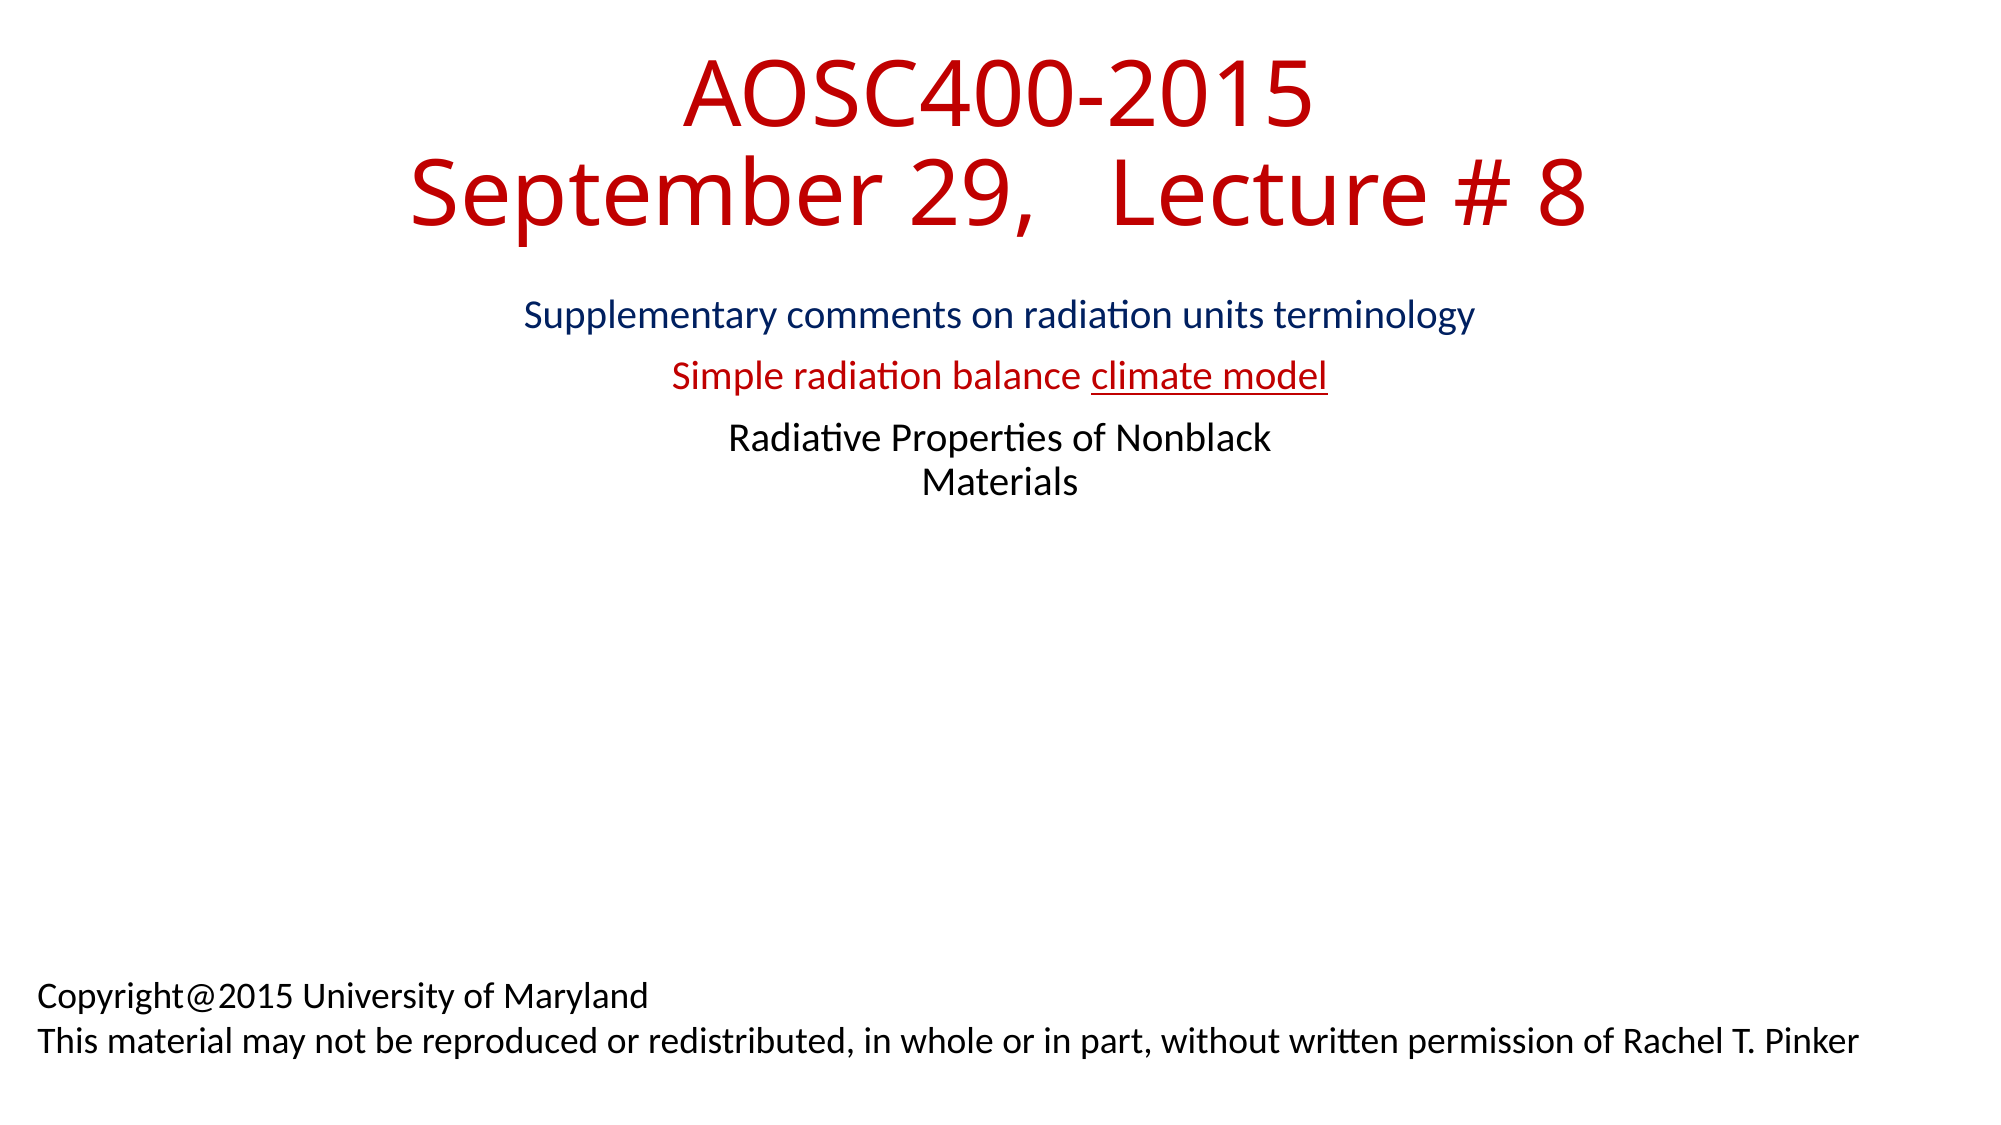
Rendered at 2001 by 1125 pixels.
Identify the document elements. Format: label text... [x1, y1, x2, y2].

subtitle Supplementary comments on radiation units terminology Simple radiation balance climate model Radiative Properties of Nonblack Materials [22, 285, 1978, 558]
text_box Copyright@2015 University of Maryland This material may not be reproduced or redistributed, in whole or in part, without written permission of Rachel T. Pinker [22, 964, 1978, 1114]
title AOSC400-2015 September 29, Lecture # 8 [22, 19, 1978, 253]
